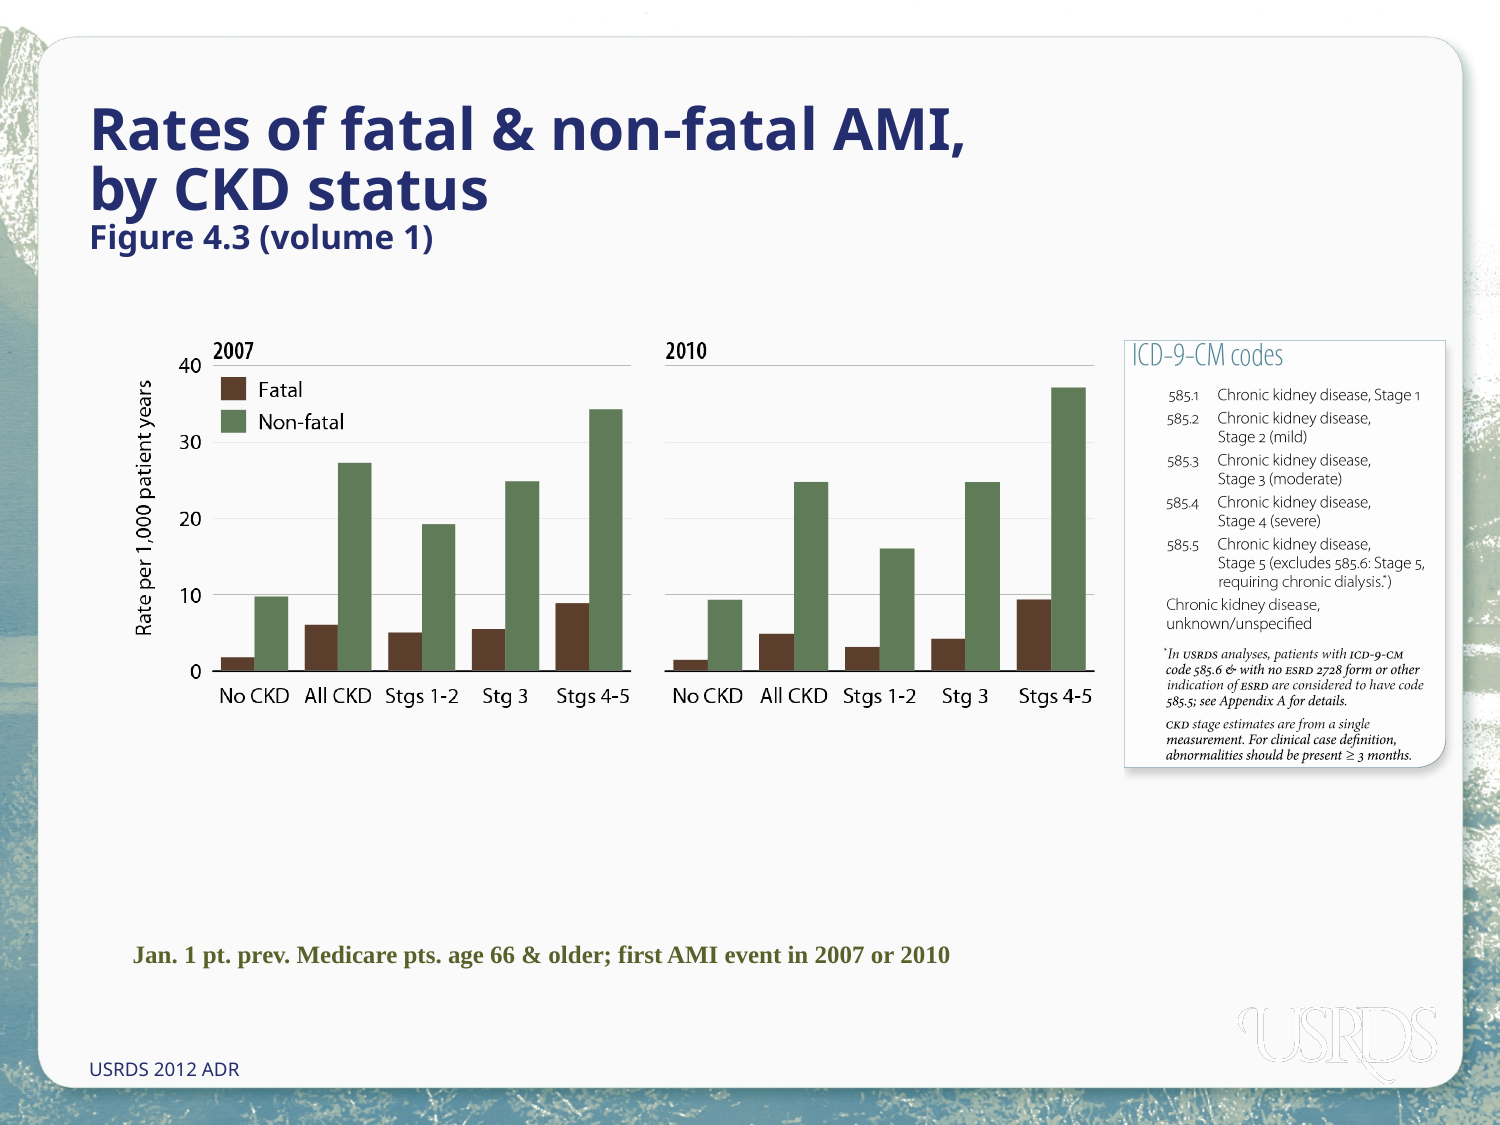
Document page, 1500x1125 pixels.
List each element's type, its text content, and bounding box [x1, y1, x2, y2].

text_box Jan. 1 pt. prev. Medicare pts. age 66 & older; first AMI event in 2007 or 2010 [132, 904, 971, 976]
title Rates of fatal & non-fatal AMI, by CKD status Figure 4.3 (volume 1) [74, 45, 1425, 264]
picture [0, 0, 1500, 1125]
